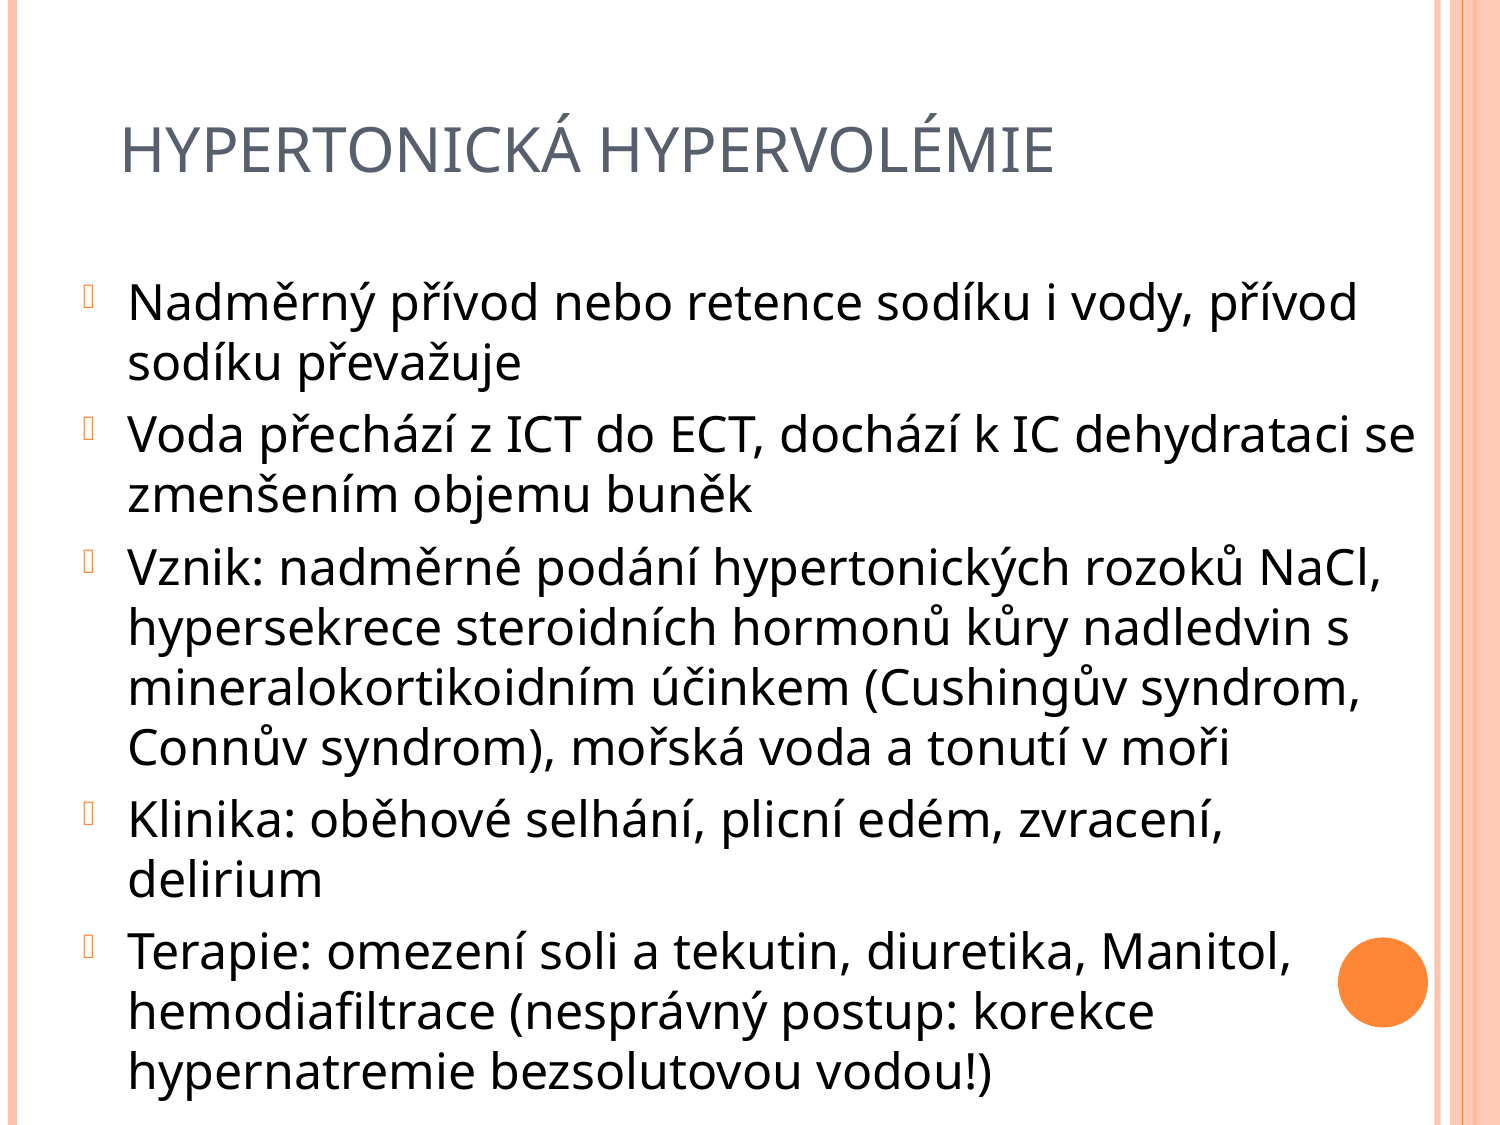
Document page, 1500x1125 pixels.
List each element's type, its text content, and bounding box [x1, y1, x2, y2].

list Nadměrný přívod nebo retence sodíku i vody, přívod sodíku převažuje Voda přechází z ICT do ECT, dochází k IC dehydrataci se zmenšením objemu buněk Vznik: nadměrné podání hypertonických rozoků NaCl, hypersekrece steroidních hormonů kůry nadledvin s mineralokortikoidním účinkem (Cushingův syndrom, Connův syndrom), mořská voda a tonutí v moři Klinika: oběhové selhání, plicní edém, zvracení, delirium Terapie: omezení soli a tekutin, diuretika, Manitol, hemodiafiltrace (nesprávný postup: korekce hypernatremie bezsolutovou vodou!) [74, 261, 1436, 1125]
title Hypertonická hypervolémie [111, 0, 1338, 194]
